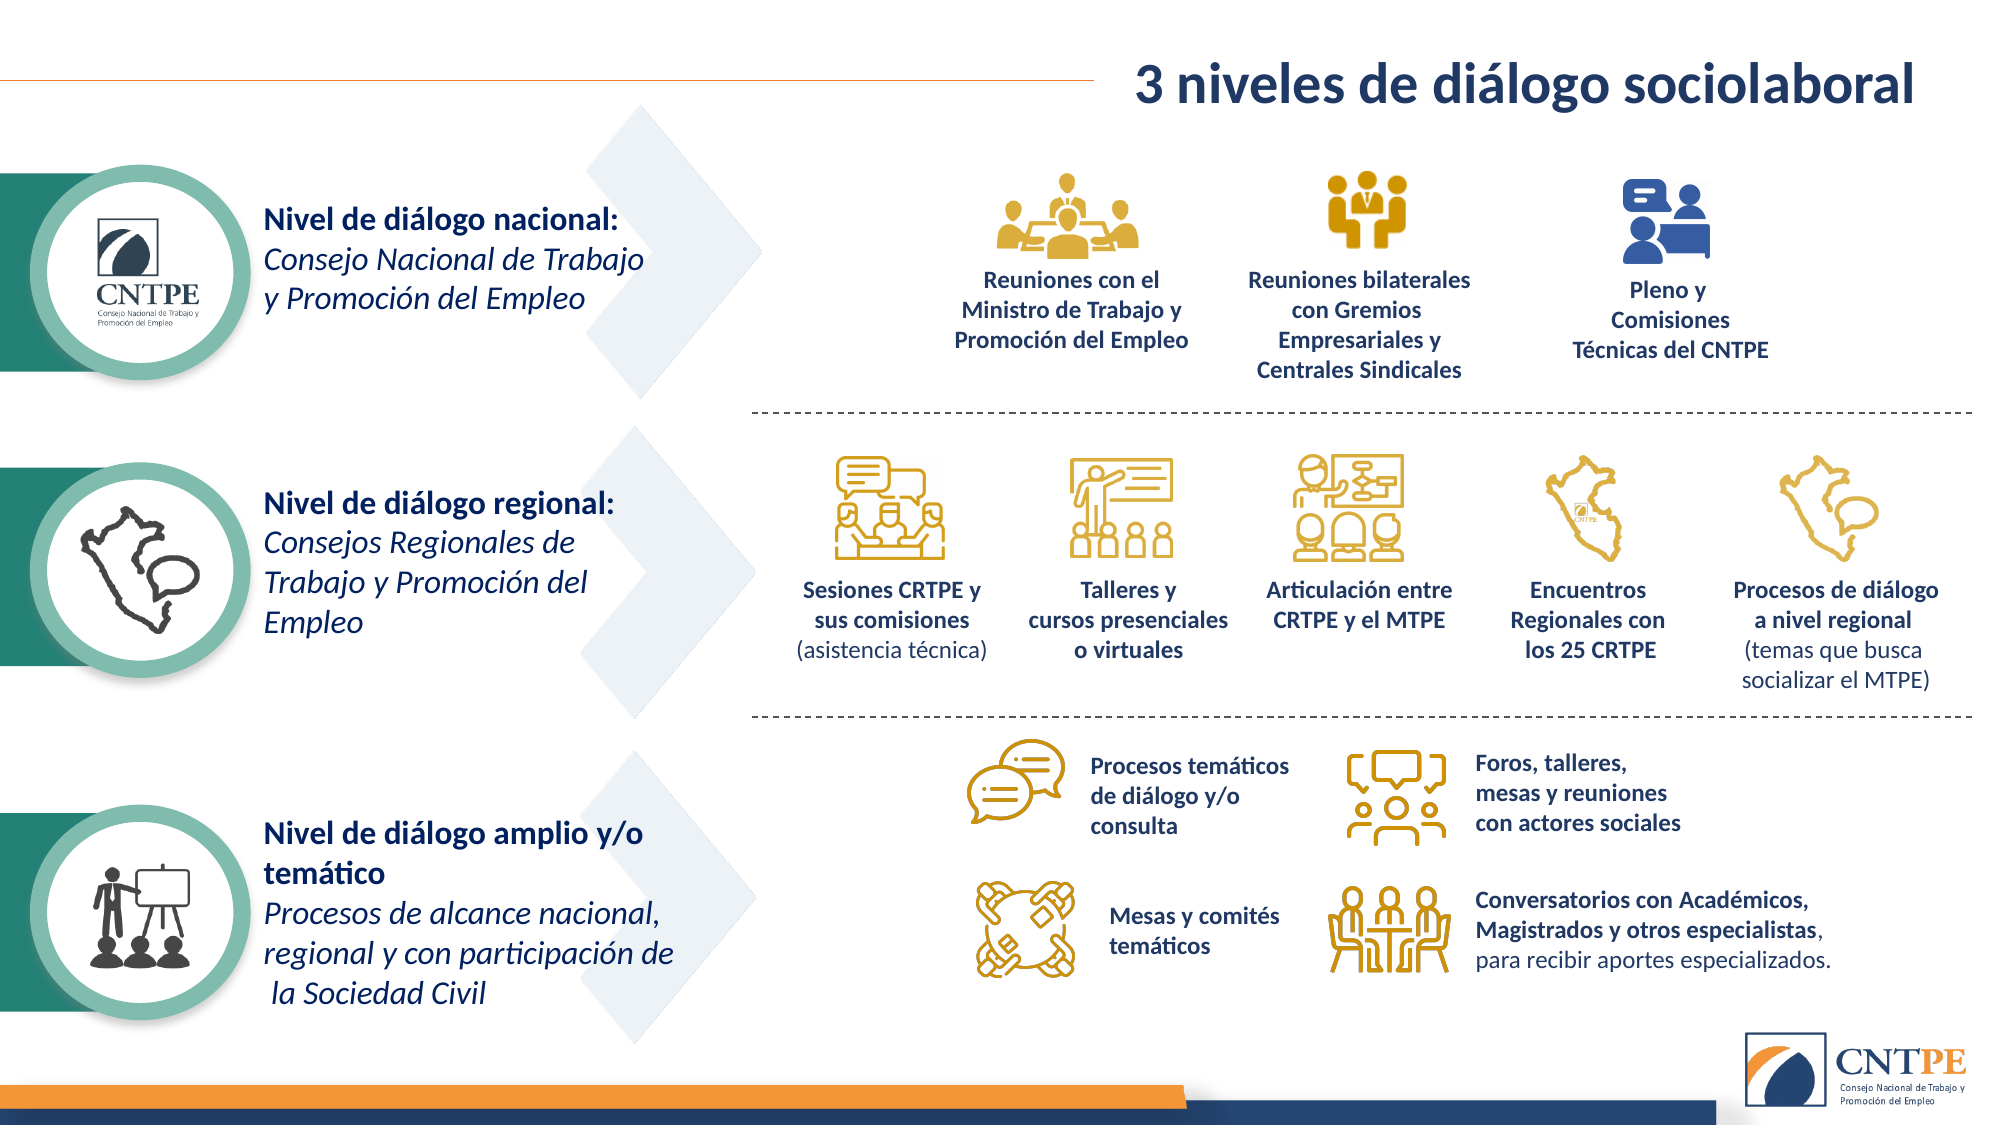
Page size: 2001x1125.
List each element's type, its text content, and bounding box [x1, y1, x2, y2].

text_box Conversatorios con Académicos, Magistrados y otros especialistas, para recibir aportes especializados. [1460, 876, 1861, 982]
text_box [0, 813, 127, 1012]
text_box Nivel de diálogo amplio y/o temático Procesos de alcance nacional, regional y con participación de la Sociedad Civil [248, 803, 580, 1019]
picture [967, 739, 1065, 824]
picture [1779, 455, 1879, 562]
text_box Foros, talleres, mesas y reuniones con actores sociales [1460, 738, 1706, 844]
text_box Reuniones bilaterales con Gremios Empresariales y Centrales Sindicales [1231, 256, 1489, 392]
text_box Pleno y Comisiones Técnicas del CNTPE [1551, 266, 1791, 372]
text_box Mesas y comités temáticos [1094, 891, 1310, 967]
text_box Sesiones CRTPE y sus comisiones (asistencia técnica) [756, 566, 1004, 672]
text_box [38, 470, 243, 670]
text_box Nivel de diálogo regional: Consejos Regionales de Trabajo y Promoción del Empleo [248, 473, 580, 648]
picture [1293, 454, 1404, 562]
picture [580, 425, 756, 720]
picture [1623, 179, 1710, 264]
picture [580, 750, 756, 1046]
picture [585, 104, 762, 400]
picture [96, 218, 199, 327]
picture [80, 506, 200, 634]
text_box Procesos temáticos de diálogo y/o consulta [1075, 742, 1310, 848]
picture [976, 881, 1075, 978]
text_box Encuentros Regionales con los 25 CRTPE [1466, 566, 1698, 672]
text_box 3 niveles de diálogo sociolaboral [1116, 37, 1932, 123]
picture [996, 173, 1139, 259]
text_box [38, 813, 243, 1012]
picture [1070, 458, 1173, 558]
text_box Articulación entre CRTPE y el MTPE [1234, 566, 1466, 642]
picture [1347, 750, 1446, 846]
picture [835, 456, 945, 560]
picture [1328, 886, 1451, 973]
text_box [0, 467, 171, 667]
picture [1327, 171, 1407, 249]
picture [90, 862, 190, 969]
text_box [38, 173, 243, 372]
text_box [0, 173, 127, 372]
picture [0, 1032, 1966, 1125]
text_box Nivel de diálogo nacional: Consejo Nacional de Trabajo y Promoción del Empleo [248, 189, 585, 324]
text_box [153, 173, 174, 178]
text_box Procesos de diálogo a nivel regional (temas que busca socializar el MTPE) [1698, 566, 1975, 701]
picture [1545, 455, 1622, 562]
text_box Talleres y cursos presenciales o virtuales [1004, 566, 1253, 672]
text_box Reuniones con el Ministro de Trabajo y Promoción del Empleo [933, 256, 1211, 362]
